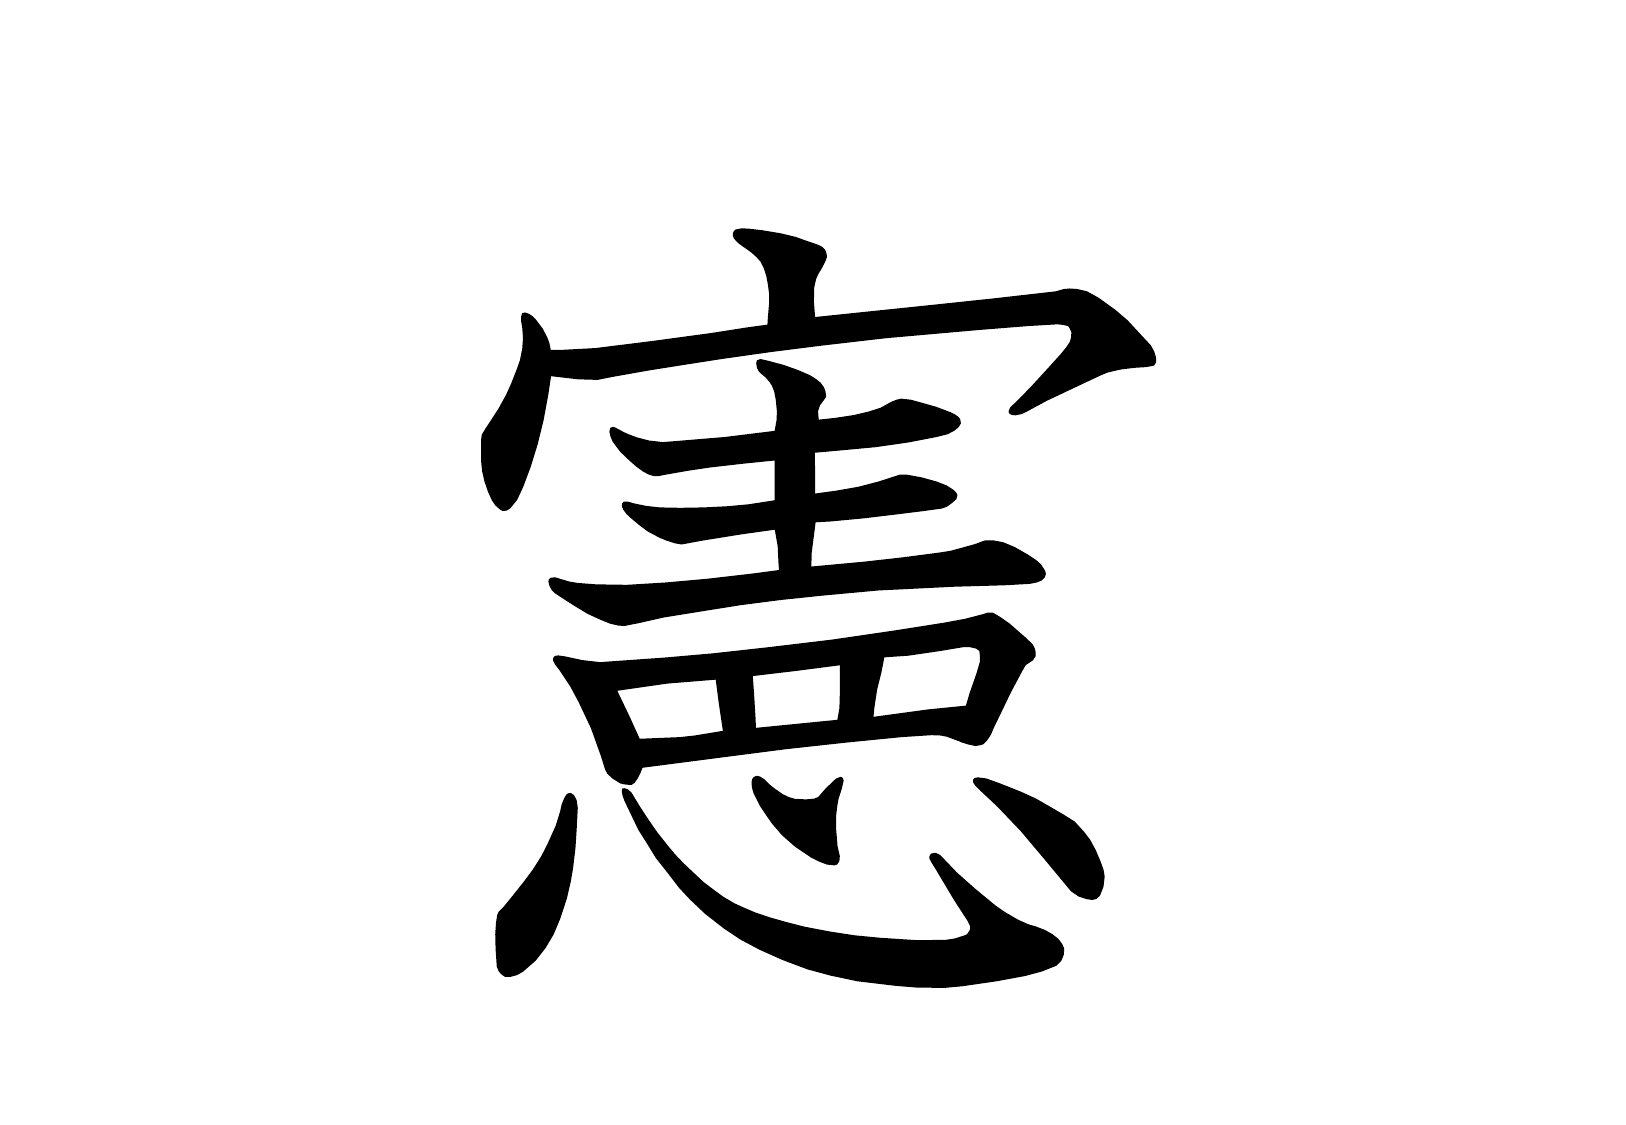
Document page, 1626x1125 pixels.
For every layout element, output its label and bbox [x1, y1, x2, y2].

text_box [480, 228, 1157, 989]
